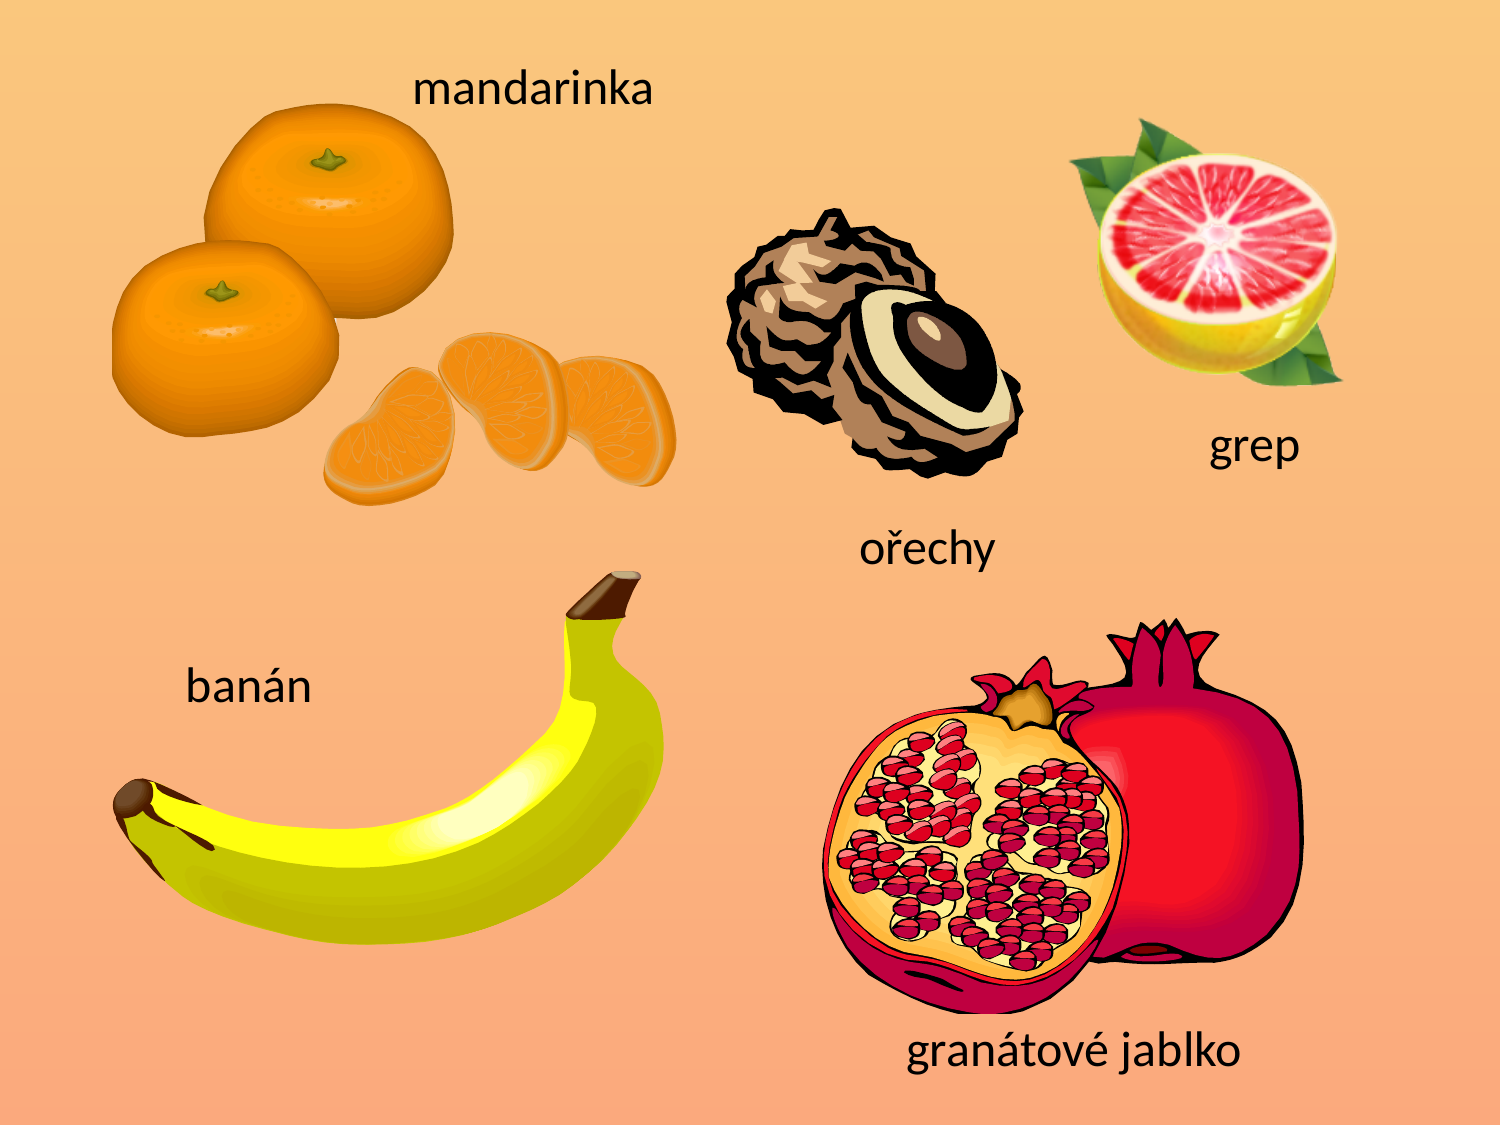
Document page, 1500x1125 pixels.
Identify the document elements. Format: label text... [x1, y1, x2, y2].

picture [1068, 113, 1351, 396]
text_box granátové jablko [891, 1008, 1375, 1084]
picture [726, 207, 1024, 479]
picture [111, 562, 685, 947]
text_box grep [1194, 404, 1431, 479]
text_box mandarinka [398, 47, 682, 83]
picture [111, 85, 690, 508]
picture [818, 609, 1320, 1015]
text_box ořechy [844, 506, 1024, 582]
